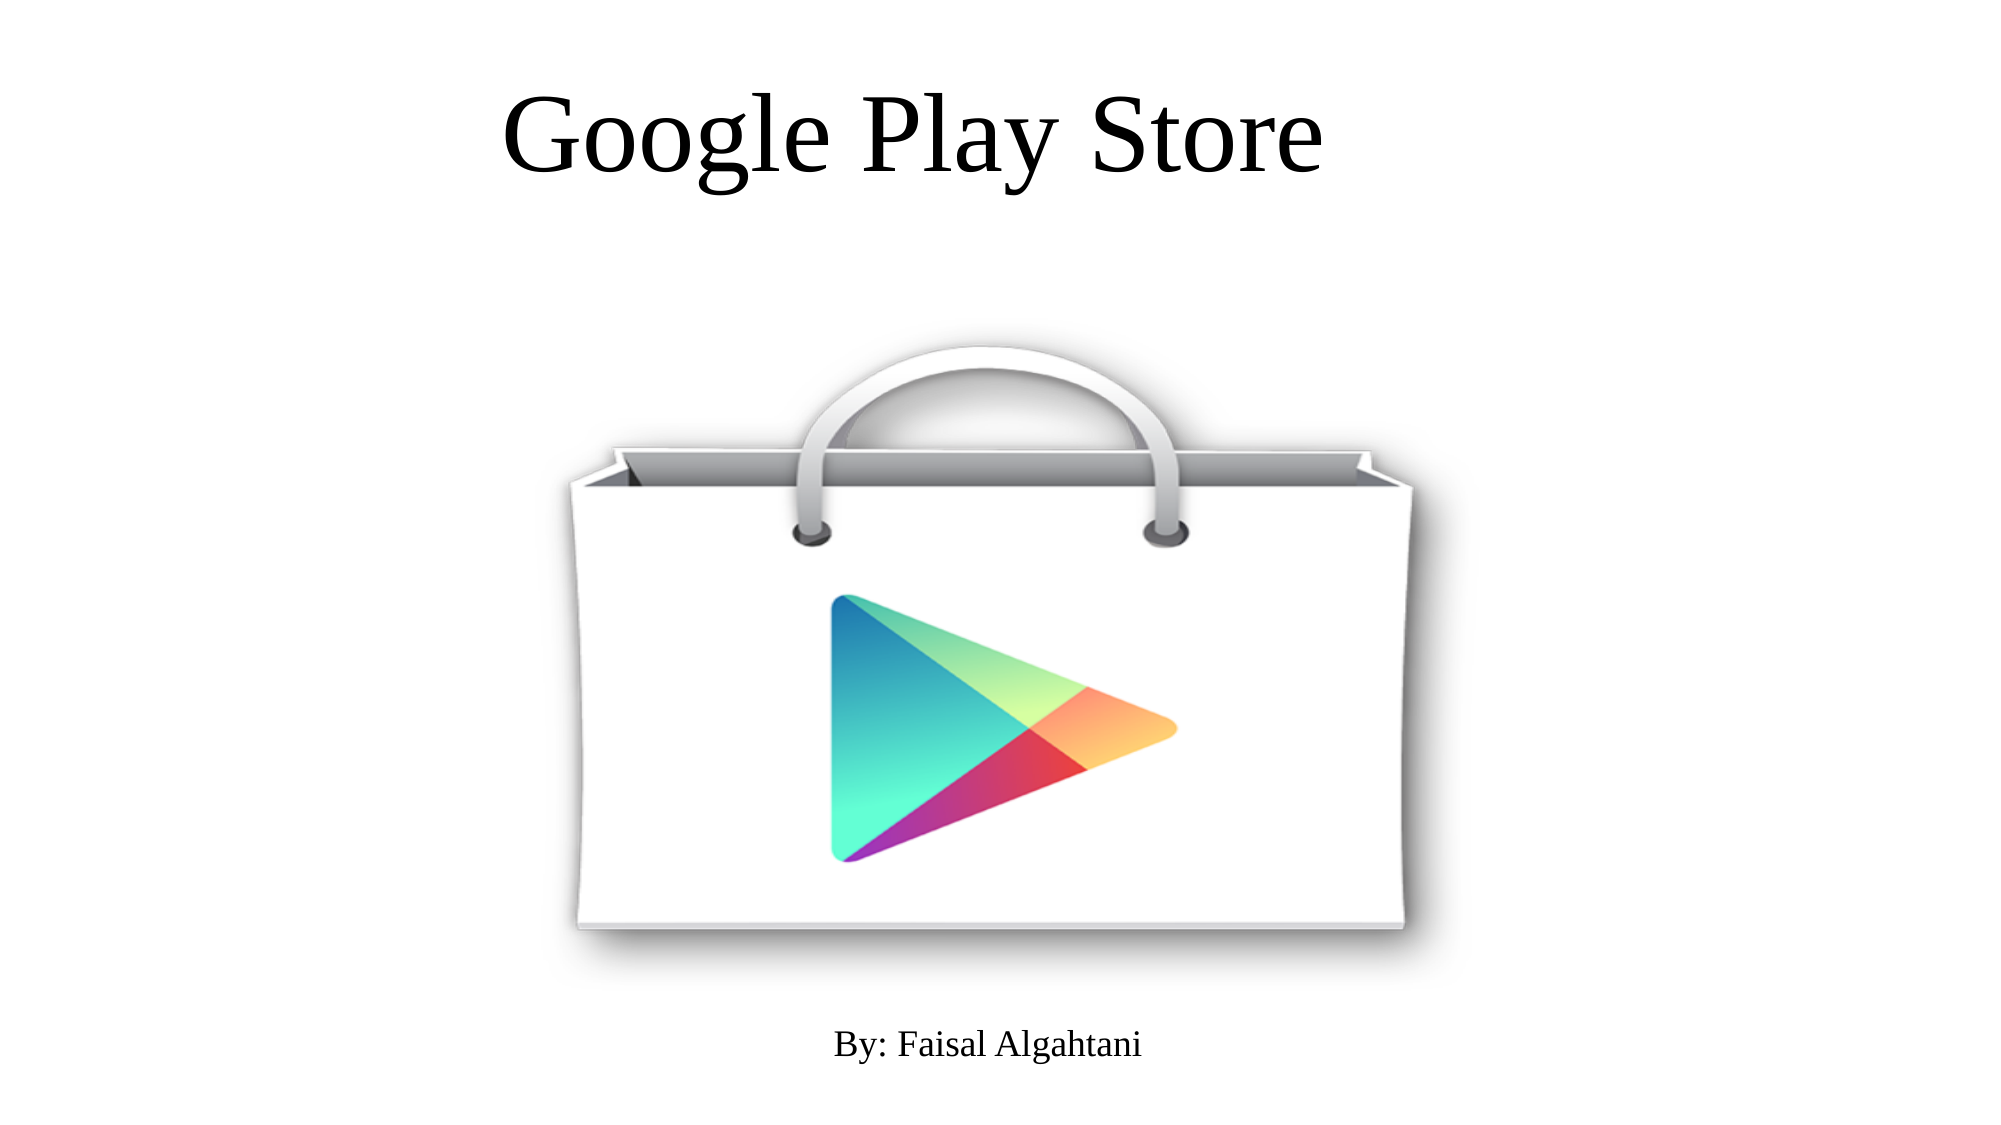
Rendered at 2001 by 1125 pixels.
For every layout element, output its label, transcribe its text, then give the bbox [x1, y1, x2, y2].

text_box Google Play Store [486, 51, 1370, 202]
picture [548, 334, 1436, 942]
text_box By: Faisal Algahtani [819, 1012, 1316, 1072]
